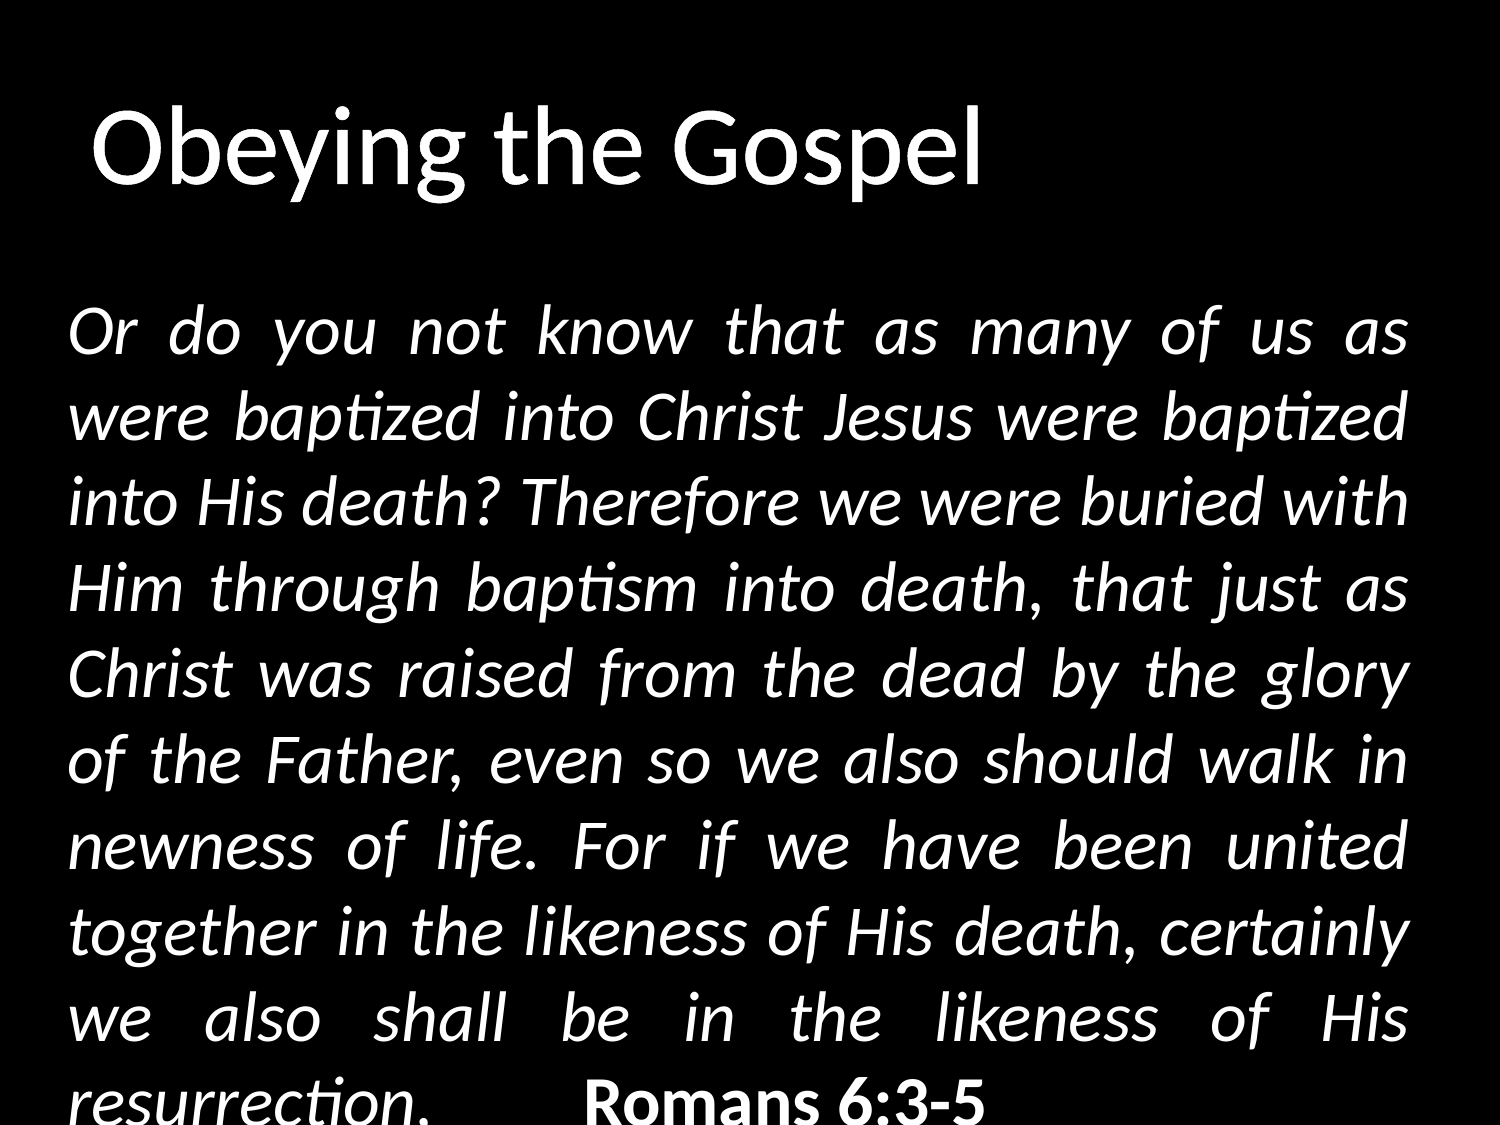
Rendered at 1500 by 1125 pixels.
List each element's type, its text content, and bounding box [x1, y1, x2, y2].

title Obeying the Gospel [75, 45, 1425, 233]
list Or do you not know that as many of us as were baptized into Christ Jesus were baptized into His death? Therefore we were buried with Him through baptism into death, that just as Christ was raised from the dead by the glory of the Father, even so we also should walk in newness of life. For if we have been united together in the likeness of His death, certainly we also shall be in the likeness of His resurrection, Romans 6:3-5 [0, 275, 1425, 1125]
